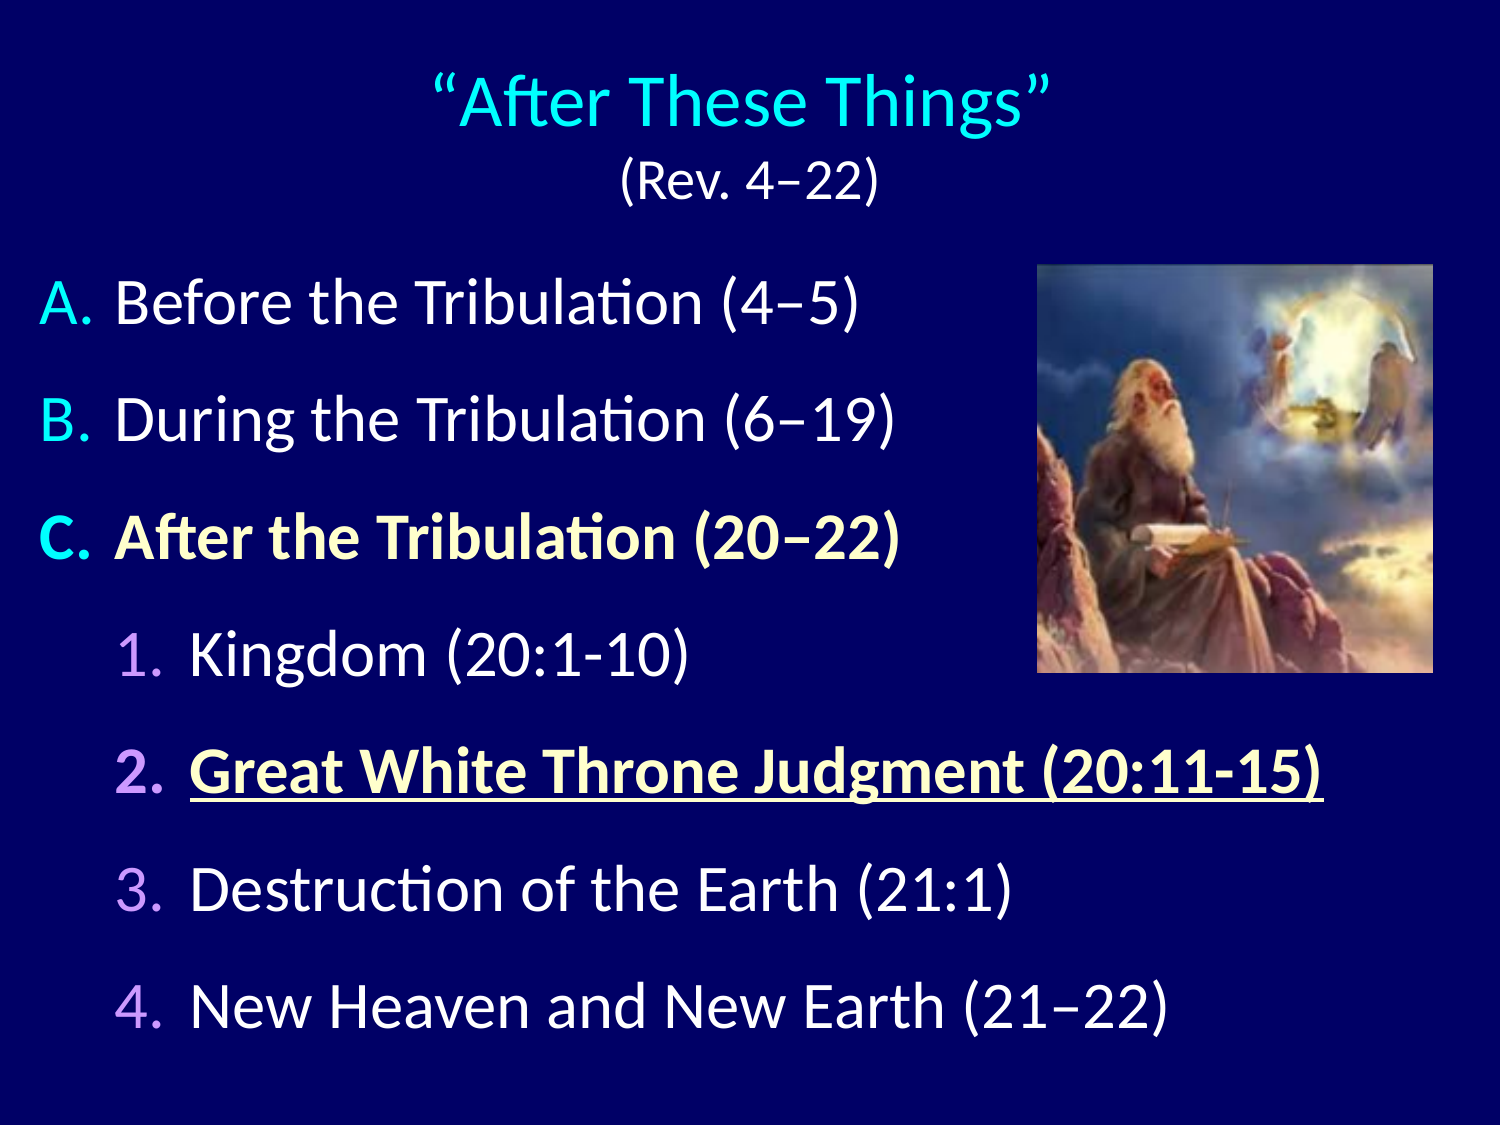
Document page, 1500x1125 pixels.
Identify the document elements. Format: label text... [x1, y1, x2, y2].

title “After These Things” (Rev. 4‒22) [24, 37, 1475, 225]
picture [1037, 264, 1433, 673]
list Before the Tribulation (4‒5) During the Tribulation (6‒19) After the Tribulation (20‒22) Kingdom (20:1-10) Great White Throne Judgment (20:11-15) Destruction of the Earth (21:1) New Heaven and New Earth (21‒22) [24, 249, 1476, 1063]
